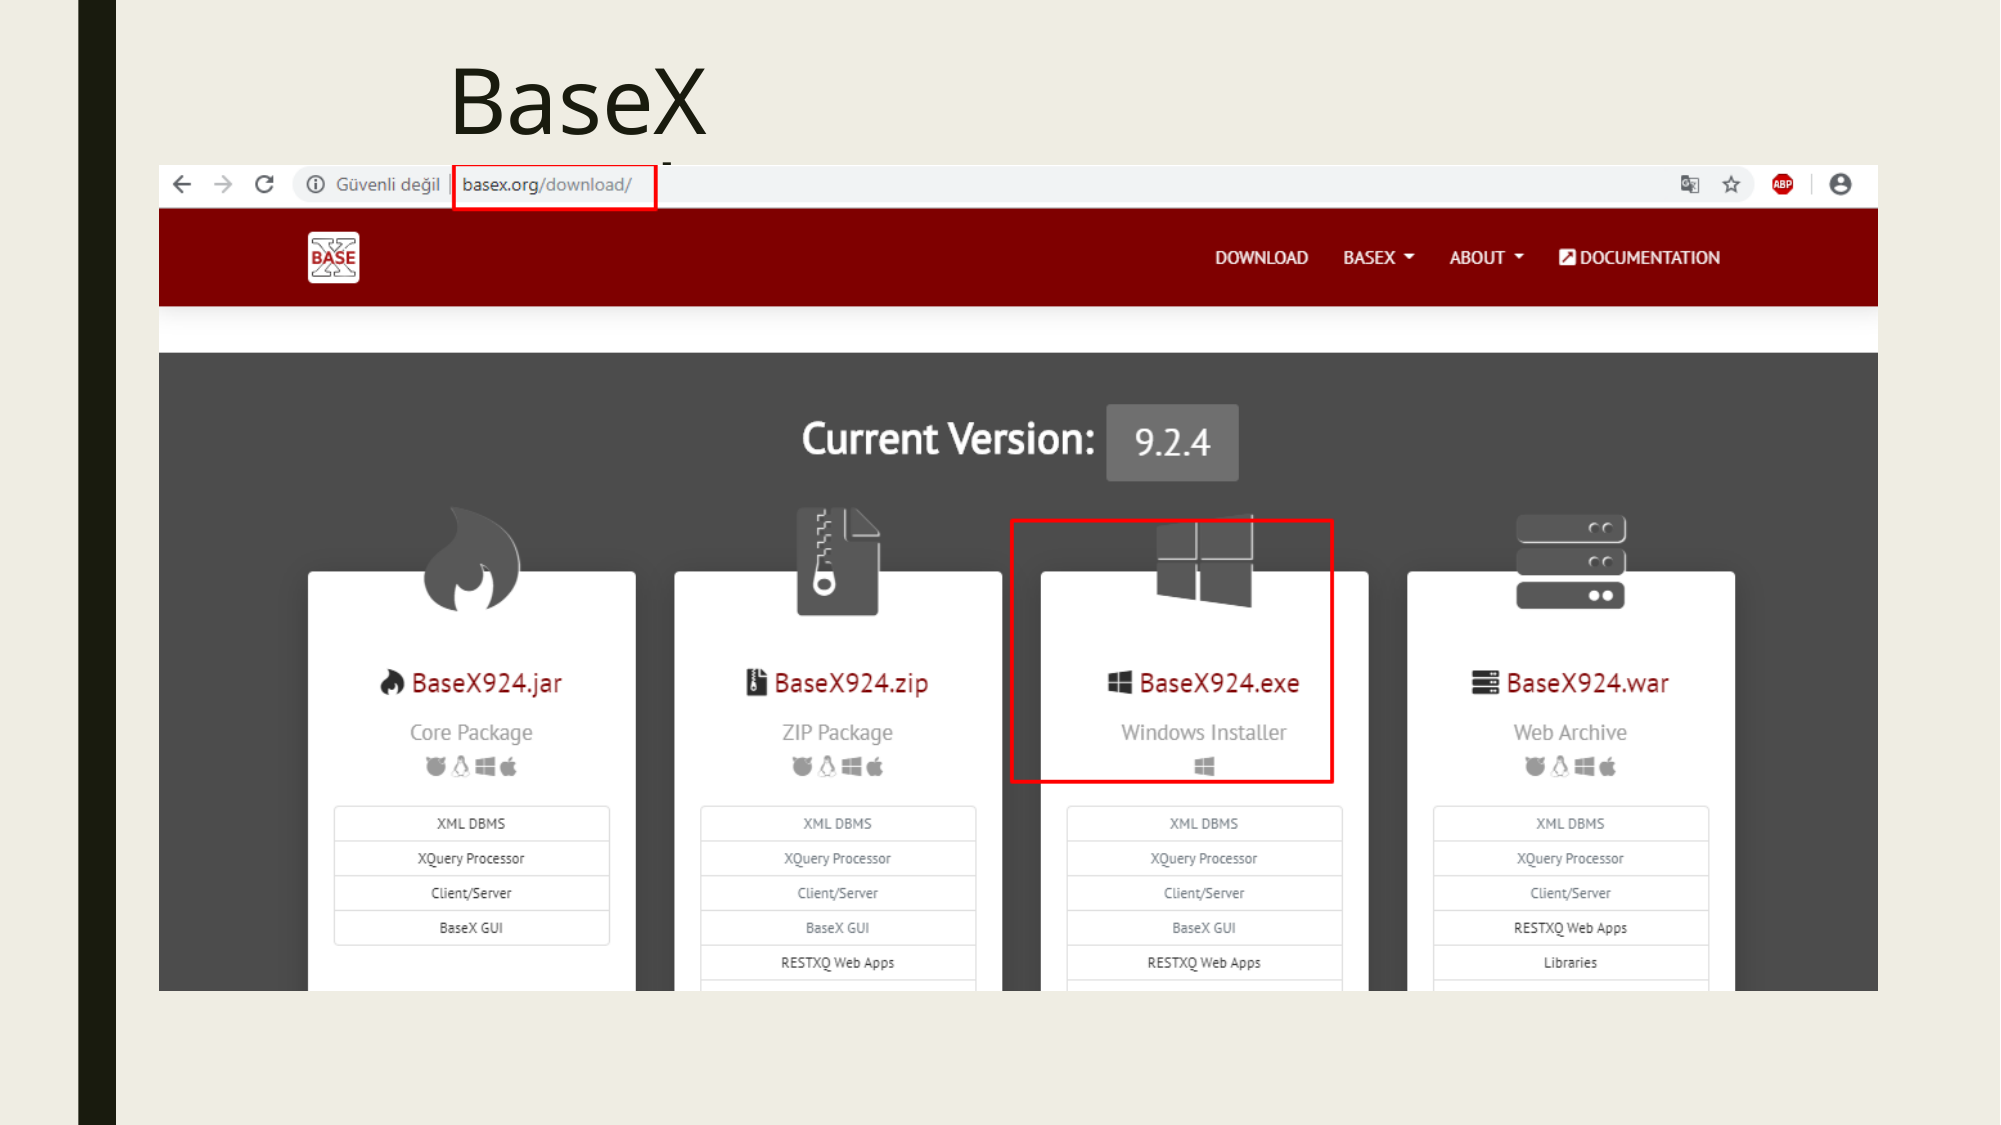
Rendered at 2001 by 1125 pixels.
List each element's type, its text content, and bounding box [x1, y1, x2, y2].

title BaseX Kurulumu [432, 49, 1162, 165]
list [159, 165, 1878, 991]
